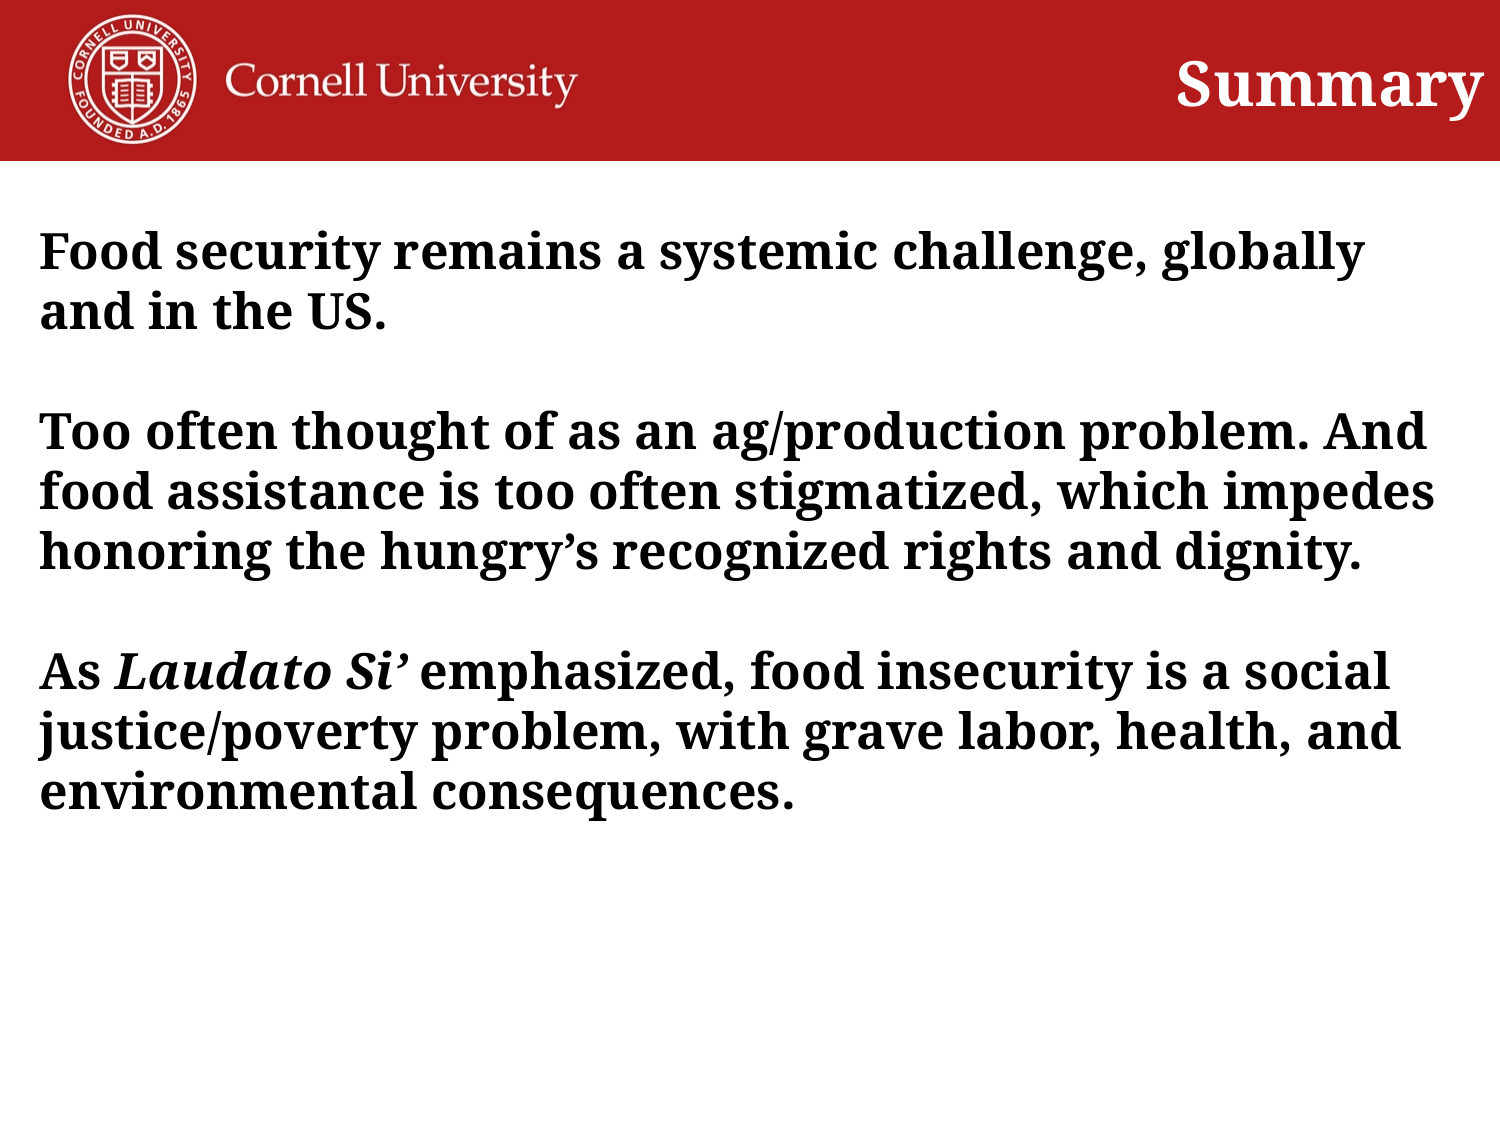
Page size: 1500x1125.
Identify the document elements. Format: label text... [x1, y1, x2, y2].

text_box Food security remains a systemic challenge, globally and in the US. Too often thought of as an ag/production problem. And food assistance is too often stigmatized, which impedes honoring the hungry’s recognized rights and dignity. As Laudato Si’ emphasized, food insecurity is a social justice/poverty problem, with grave labor, health, and environmental consequences. [24, 212, 1475, 828]
picture [0, 0, 1500, 162]
